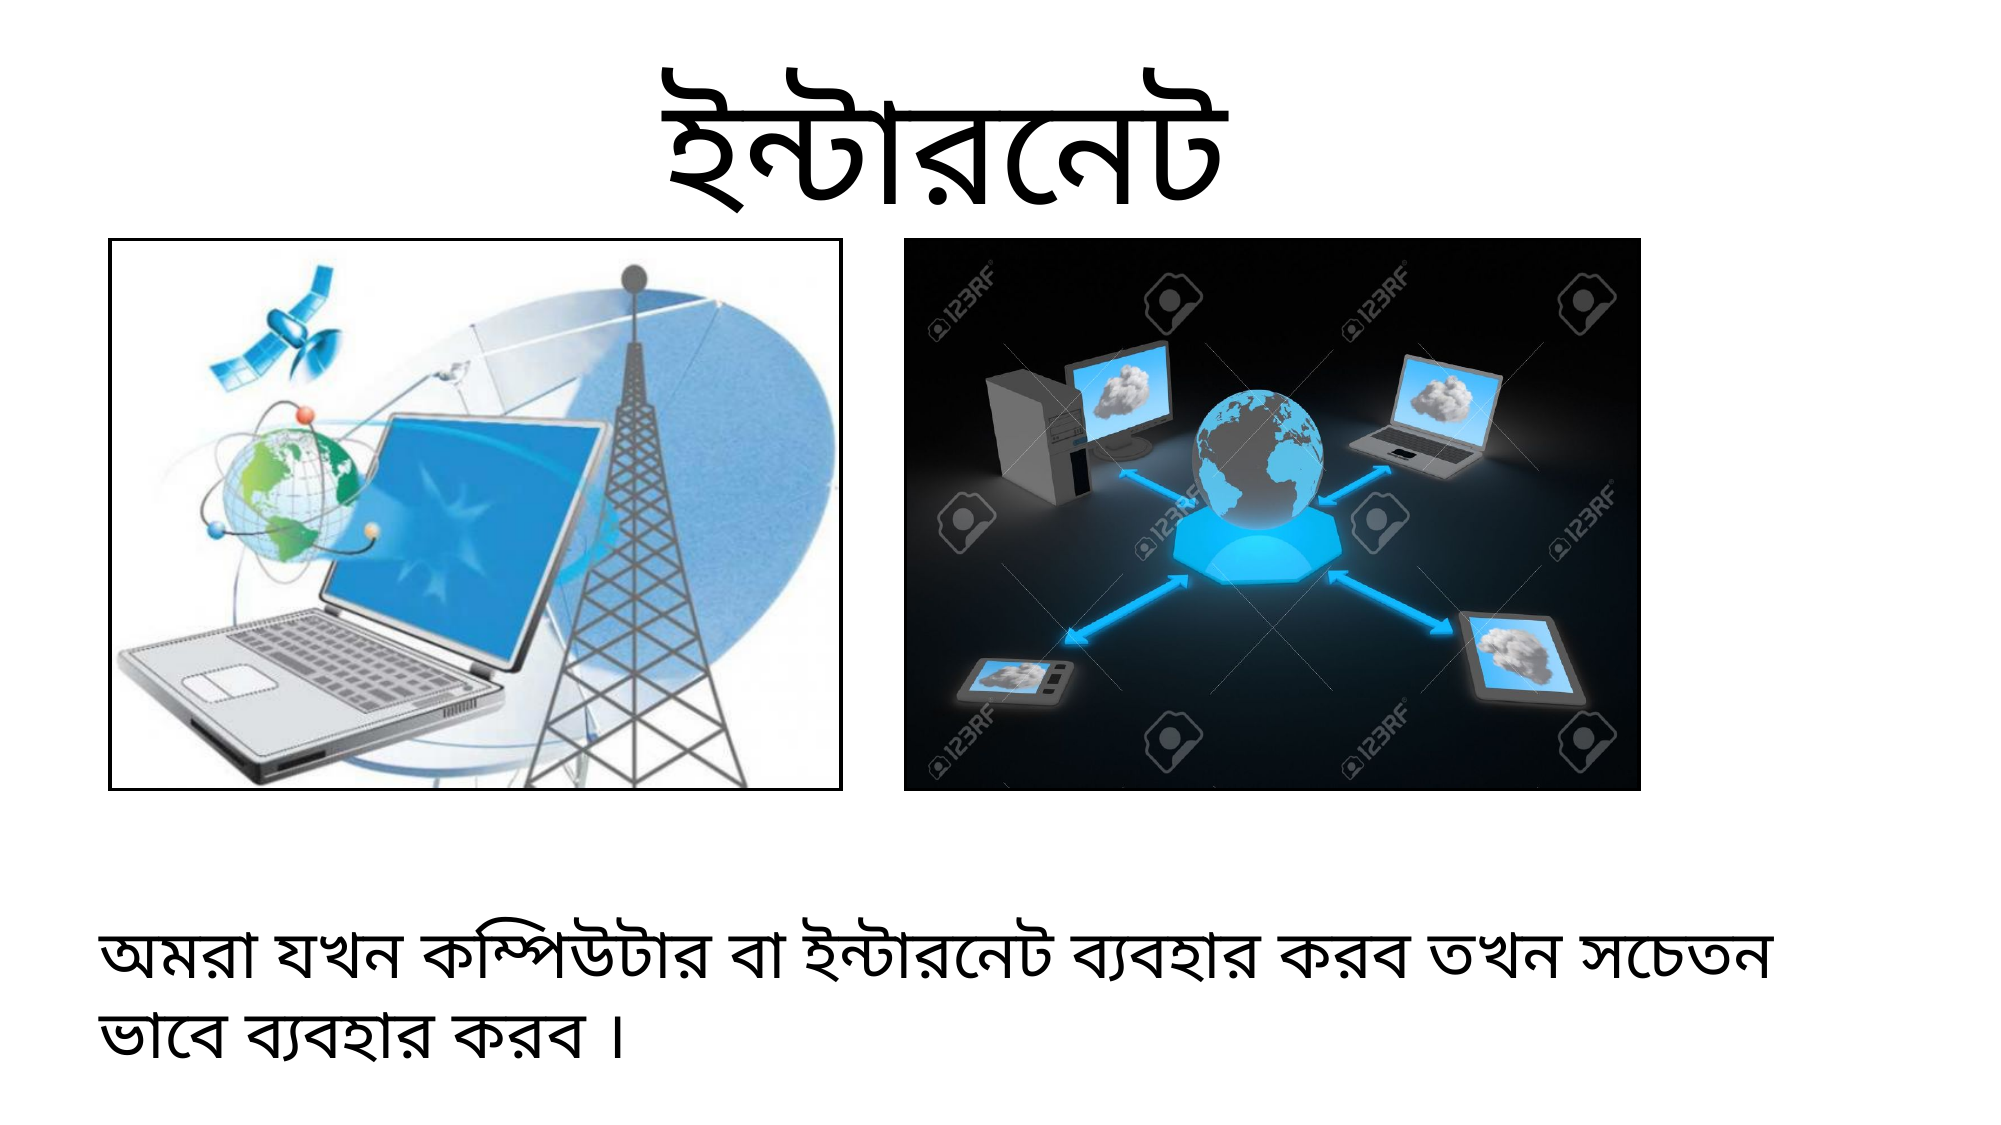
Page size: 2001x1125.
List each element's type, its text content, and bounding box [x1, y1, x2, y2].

picture [906, 240, 1638, 788]
picture [111, 240, 840, 788]
text_box ইন্টারনেট [649, 46, 1295, 242]
text_box অমরা যখন কম্পিউটার বা ইন্টারনেট ব্যবহার করব তখন সচেতন ভাবে ব্যবহার করব । [85, 904, 1863, 1080]
